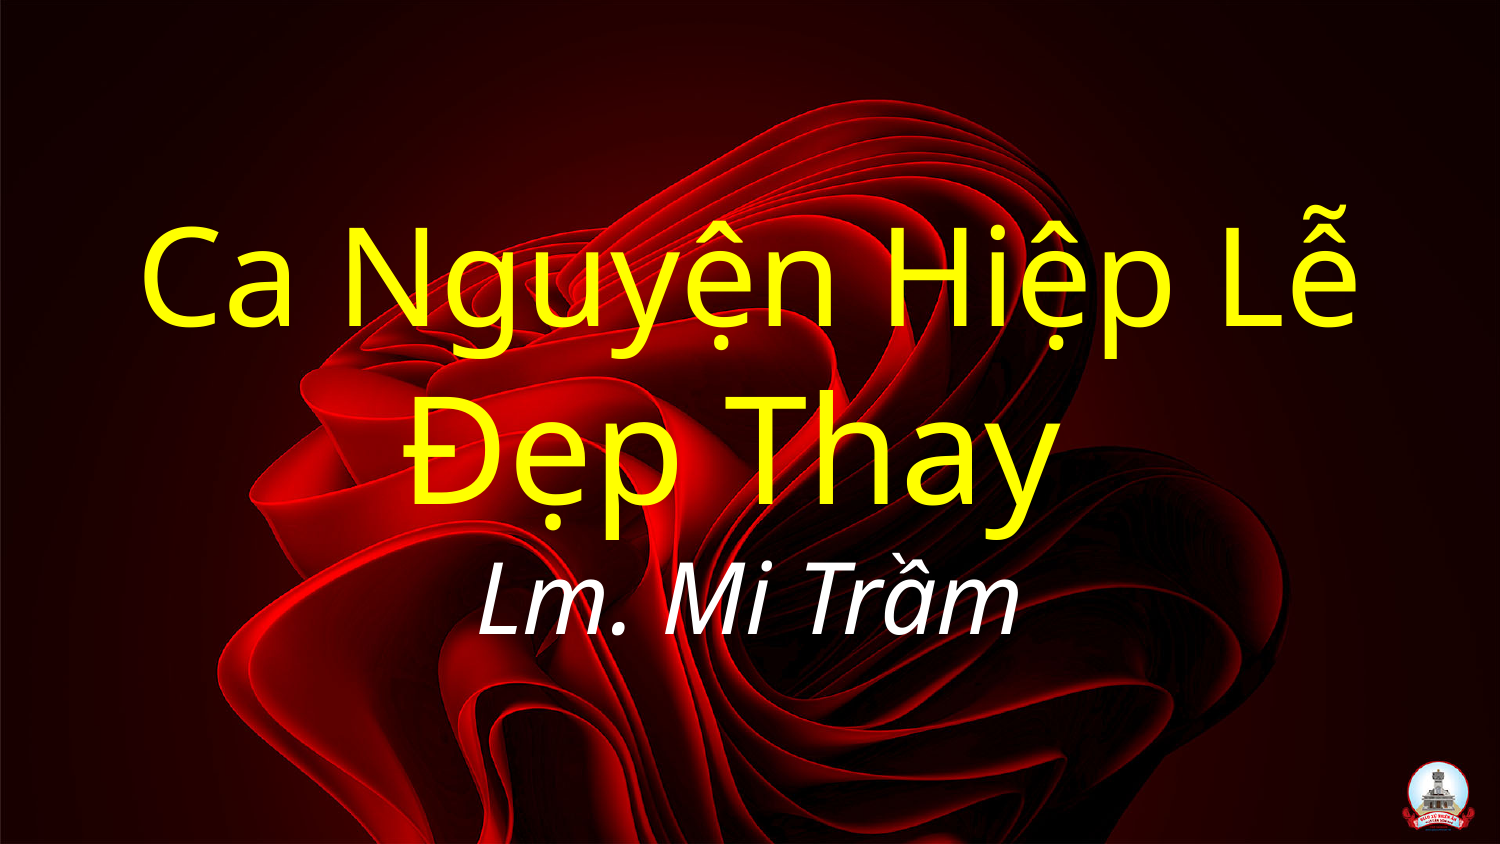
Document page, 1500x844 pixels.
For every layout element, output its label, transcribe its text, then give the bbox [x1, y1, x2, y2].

title Ca Nguyện Hiệp Lễ Đẹp Thay Lm. Mi Trầm [0, 0, 1500, 844]
